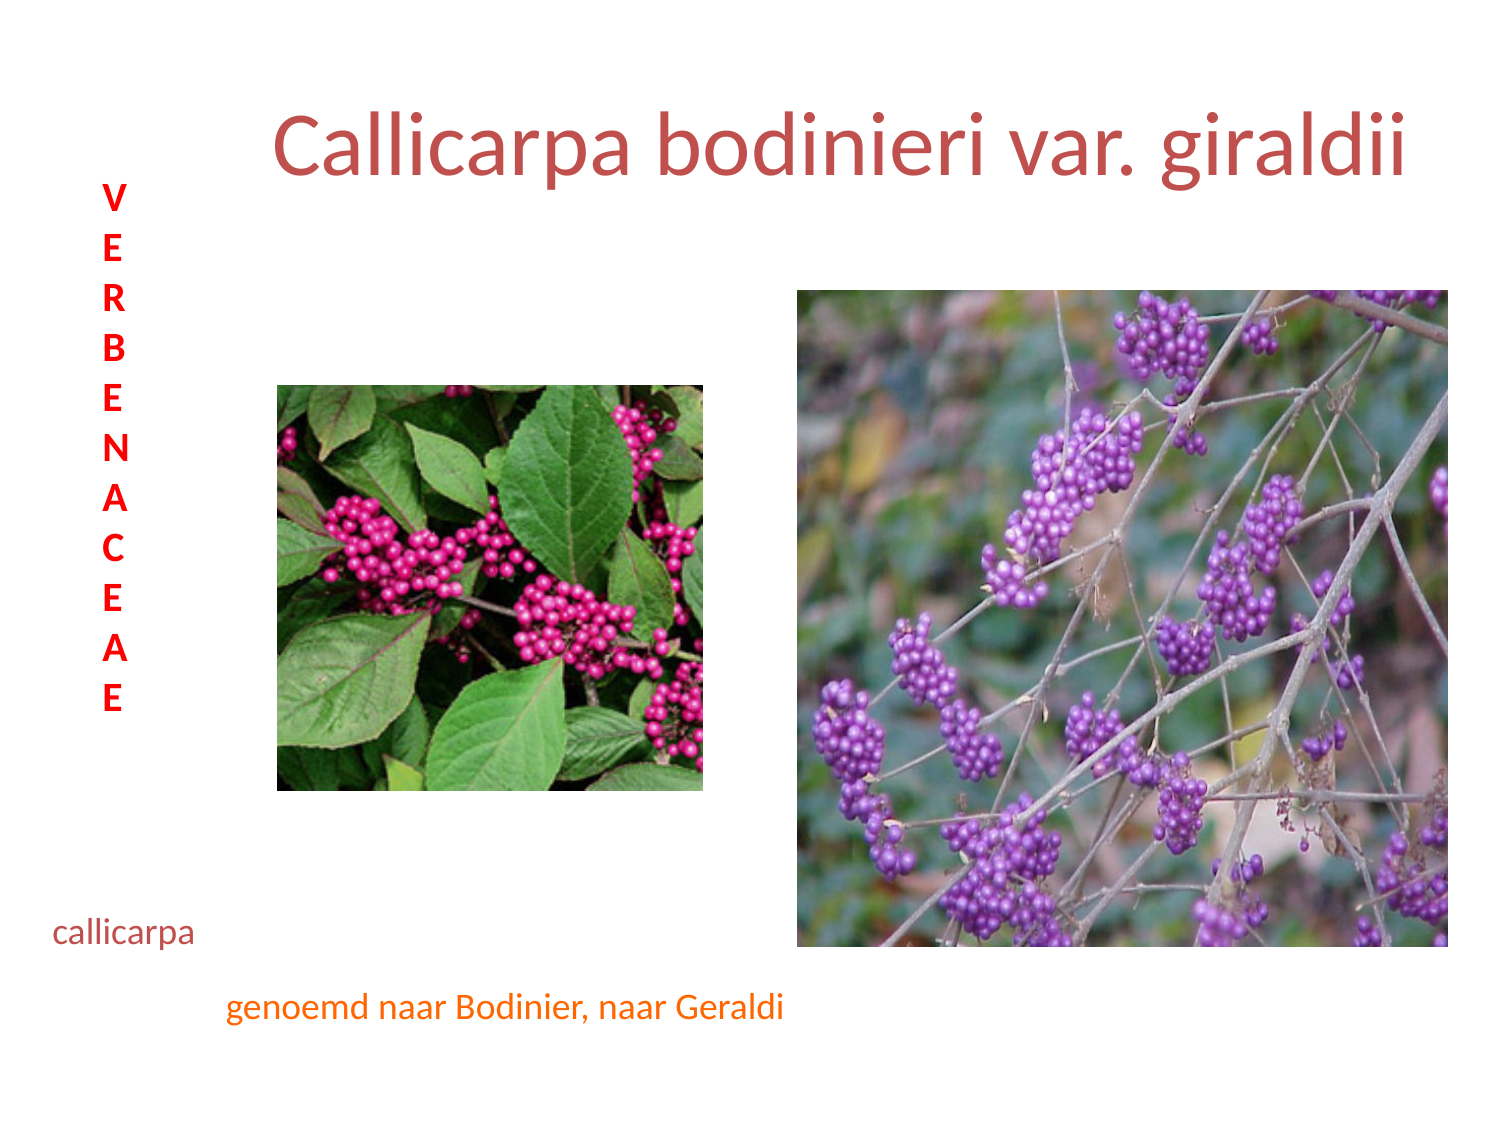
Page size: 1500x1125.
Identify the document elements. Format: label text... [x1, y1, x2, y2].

picture [796, 290, 1448, 947]
text_box VERBENACEAE [87, 162, 150, 728]
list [277, 385, 704, 791]
text_box genoemd naar Bodinier, naar Geraldi [0, 974, 800, 1035]
text_box callicarpa [37, 899, 1100, 960]
title Callicarpa bodinieri var. giraldii [75, 45, 1425, 233]
